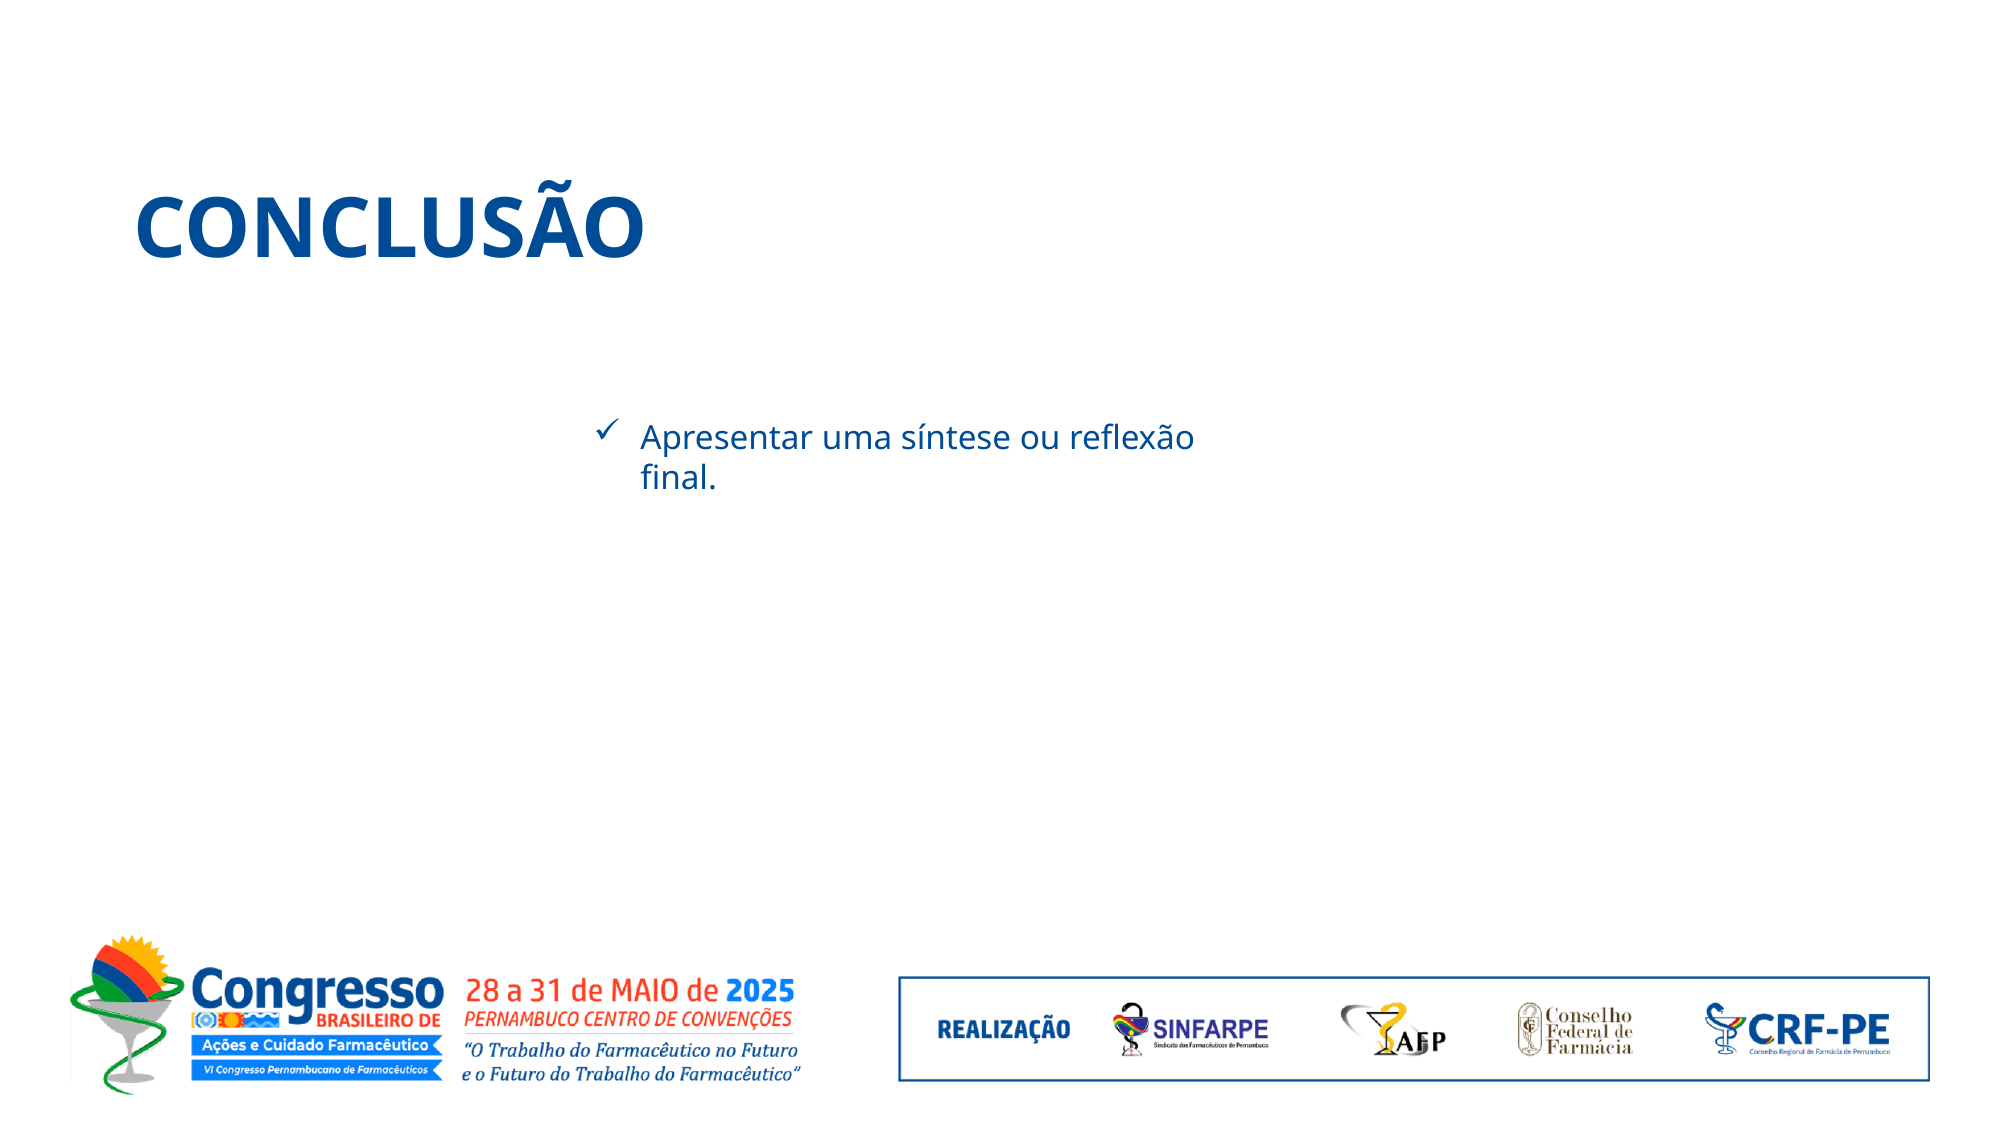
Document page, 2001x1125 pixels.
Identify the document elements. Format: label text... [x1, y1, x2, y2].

text_box CONCLUSÃO [118, 167, 1128, 283]
picture [69, 933, 1931, 1096]
title Apresentar uma síntese ou reflexão final. [578, 376, 1294, 537]
